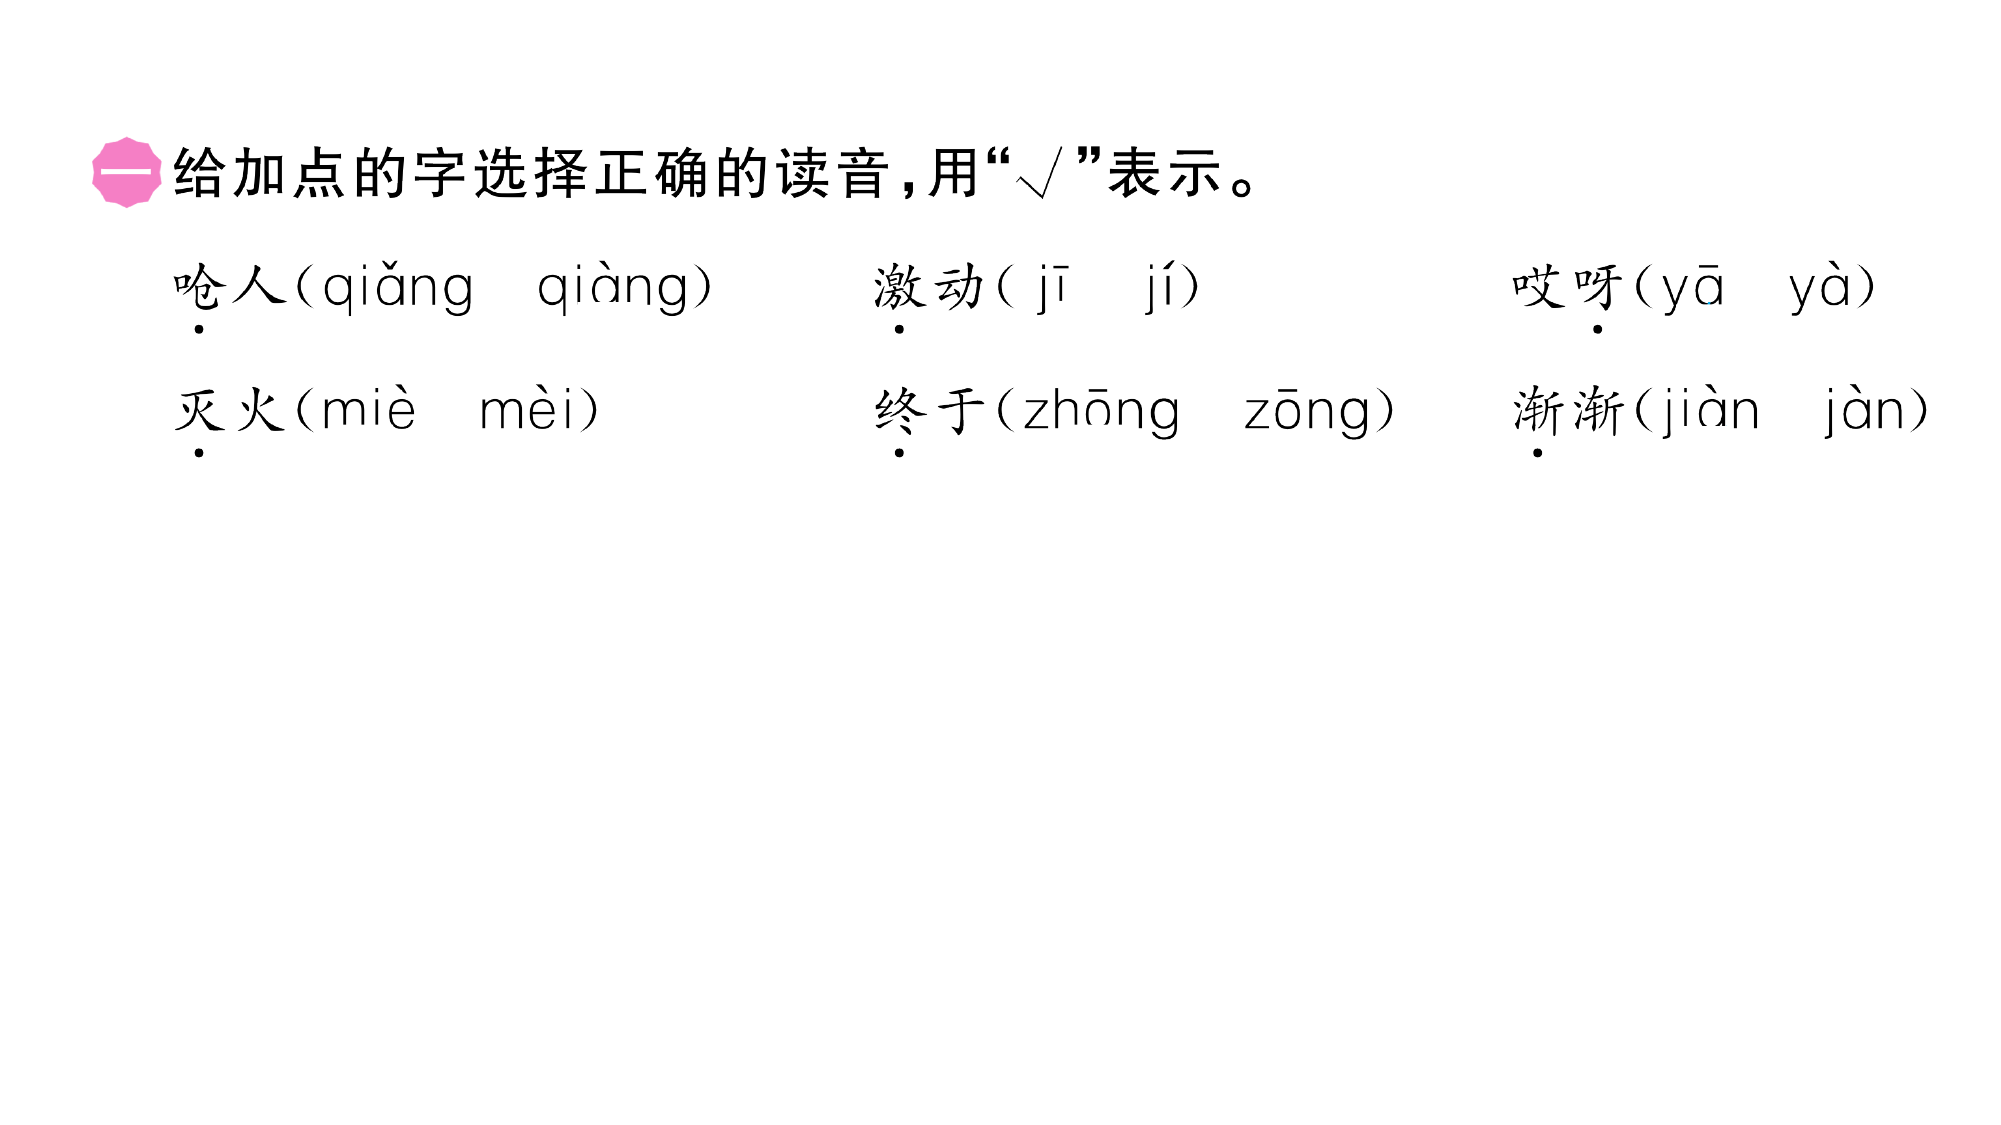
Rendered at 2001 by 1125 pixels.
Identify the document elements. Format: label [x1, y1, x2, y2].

picture [87, 117, 1979, 487]
